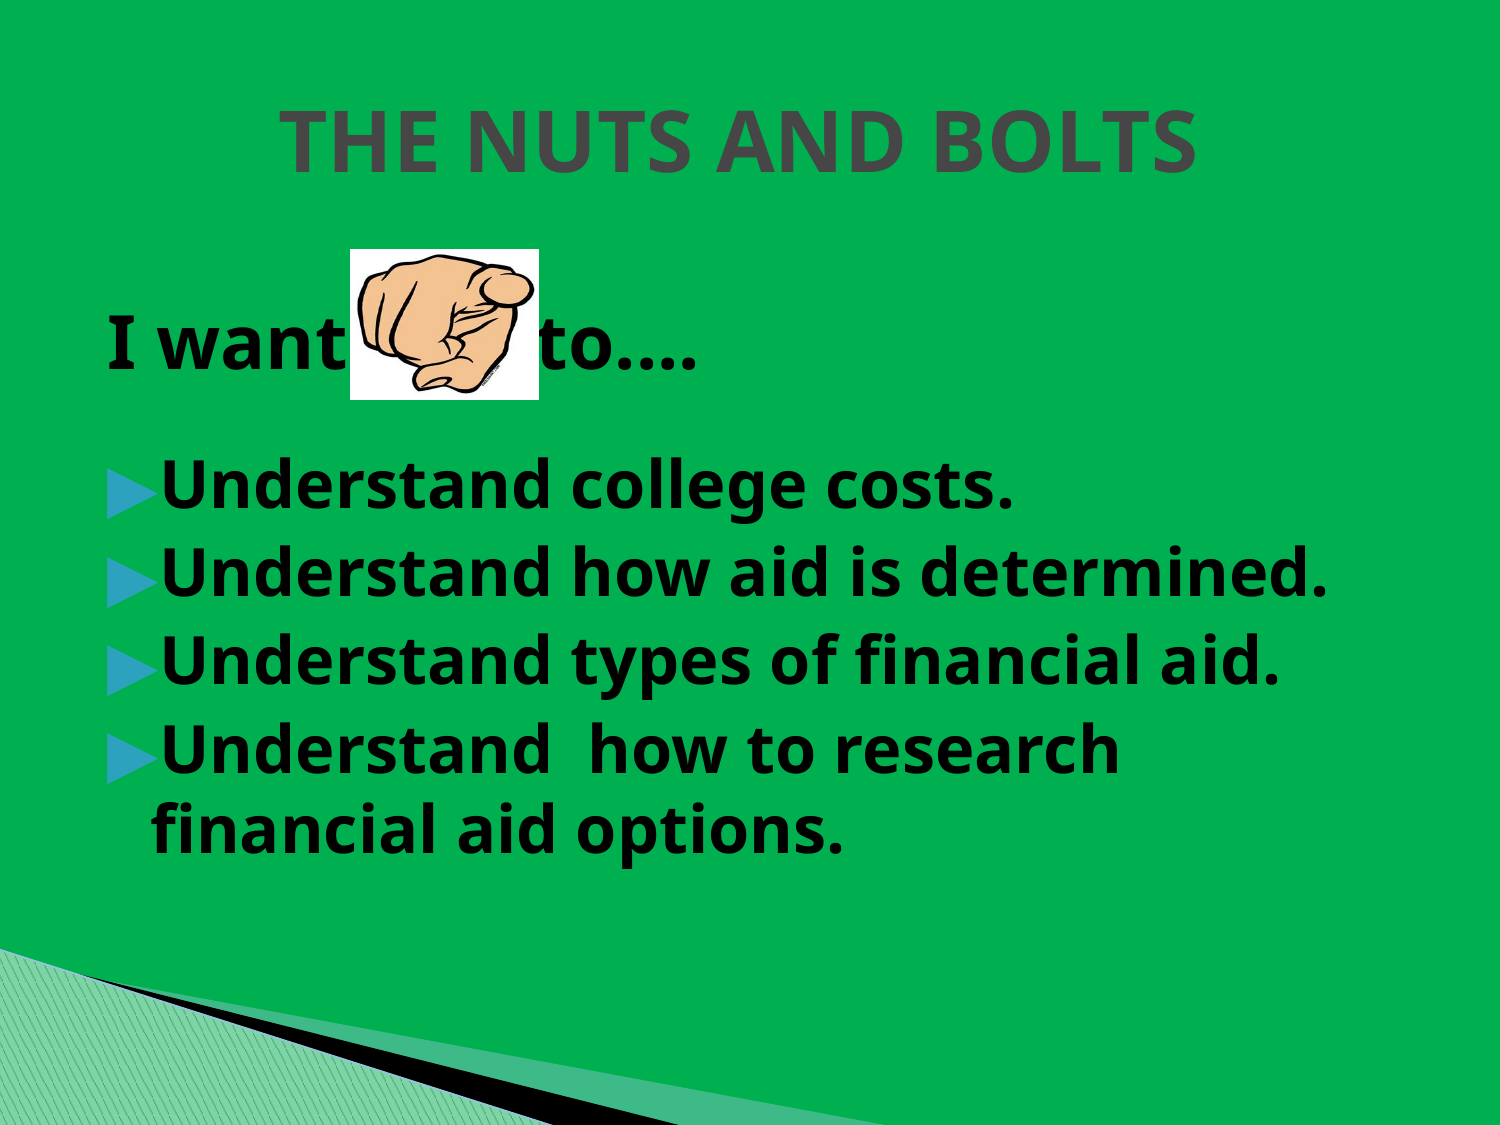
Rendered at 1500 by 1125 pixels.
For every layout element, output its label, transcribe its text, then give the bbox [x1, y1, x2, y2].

picture [349, 249, 540, 401]
list I want t to.... Understand college costs. Understand how aid is determined. Understand types of financial aid. Understand how to research financial aid options. [75, 287, 1425, 986]
title THE NUTS AND BOLTS [75, 45, 1425, 233]
